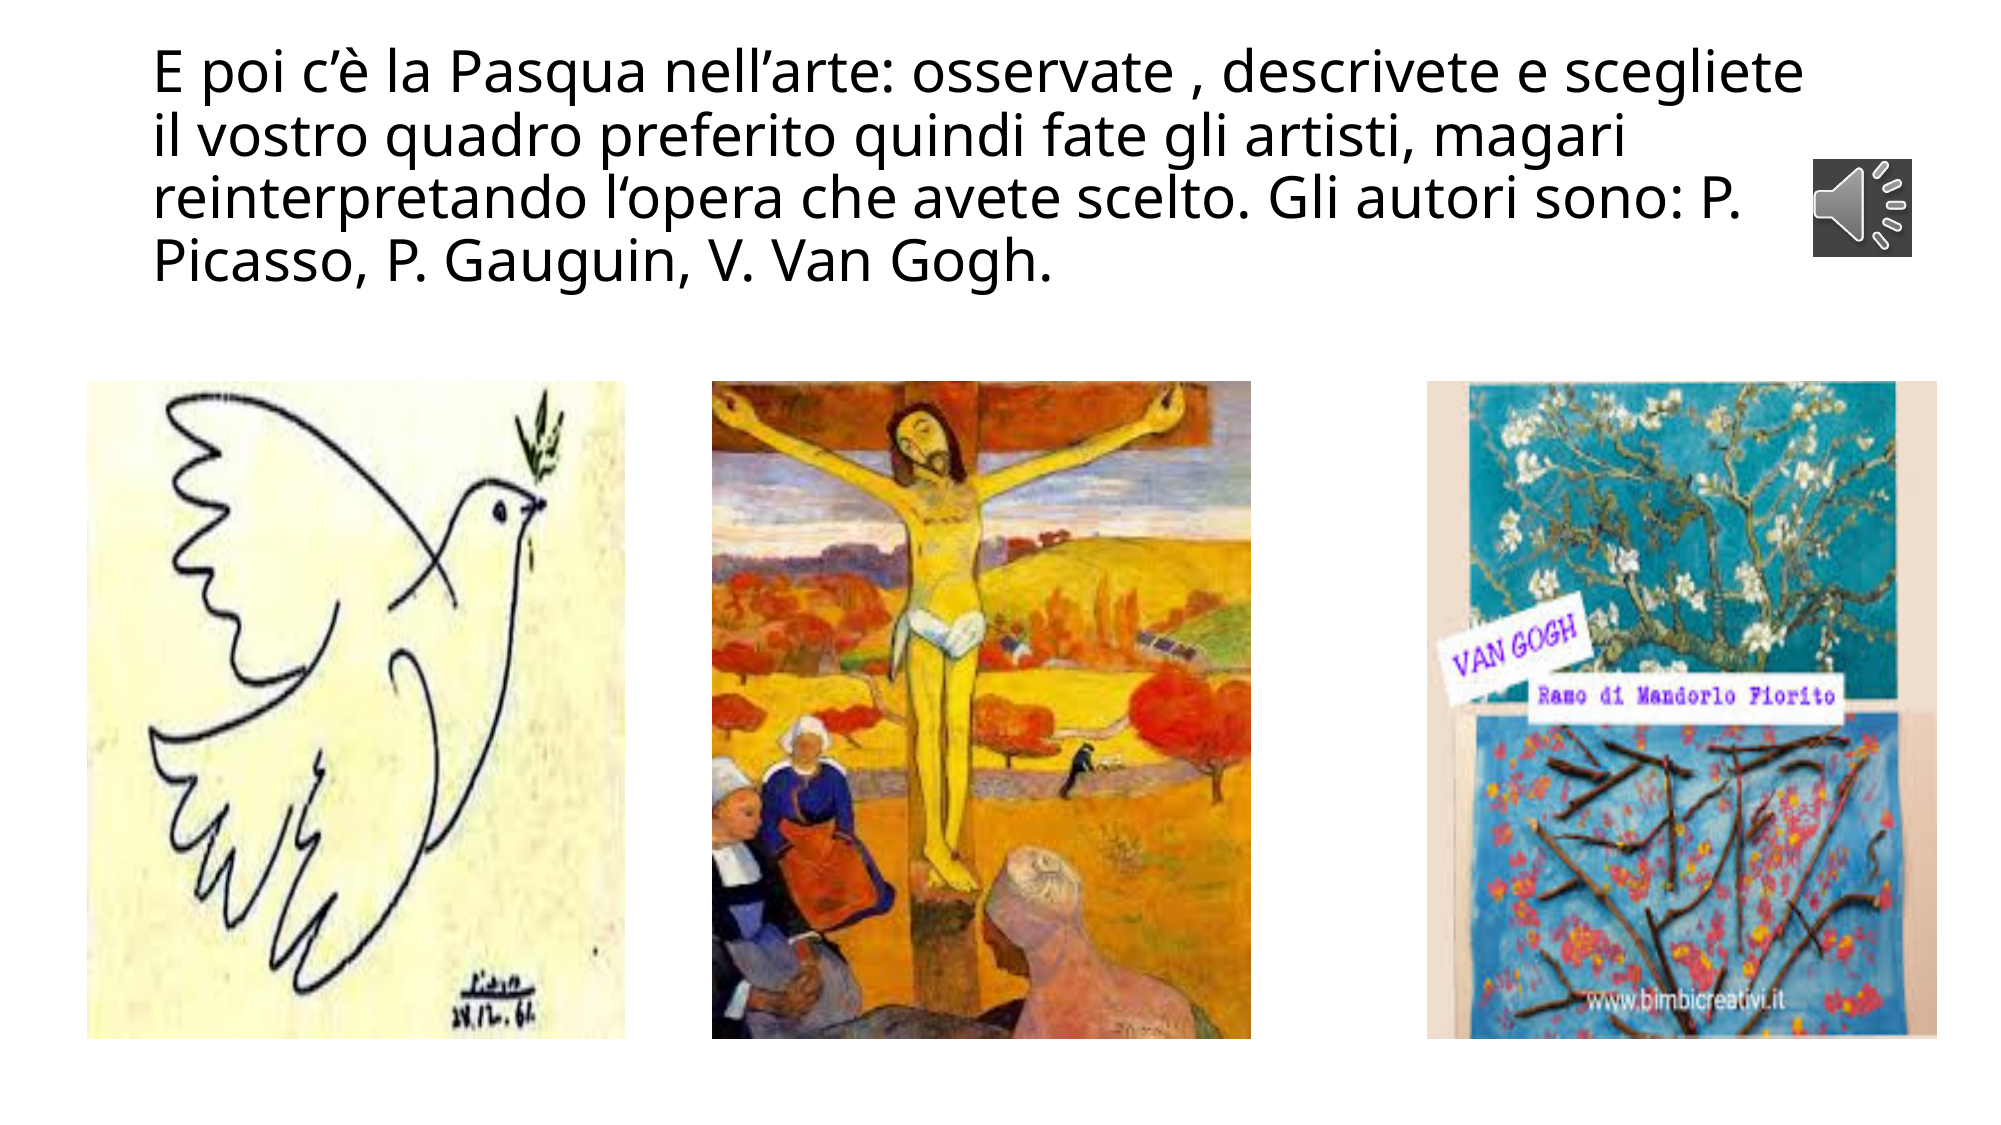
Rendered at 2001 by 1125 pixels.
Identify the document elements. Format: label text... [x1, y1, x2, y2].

title E poi c’è la Pasqua nell’arte: osservate , descrivete e scegliete il vostro quadro preferito quindi fate gli artisti, magari reinterpretando l‘opera che avete scelto. Gli autori sono: P. Picasso, P. Gauguin, V. Van Gogh. [137, 59, 1863, 278]
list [87, 381, 625, 1039]
picture [712, 381, 1251, 1039]
picture [1426, 381, 1937, 1039]
picture [1812, 158, 1913, 259]
